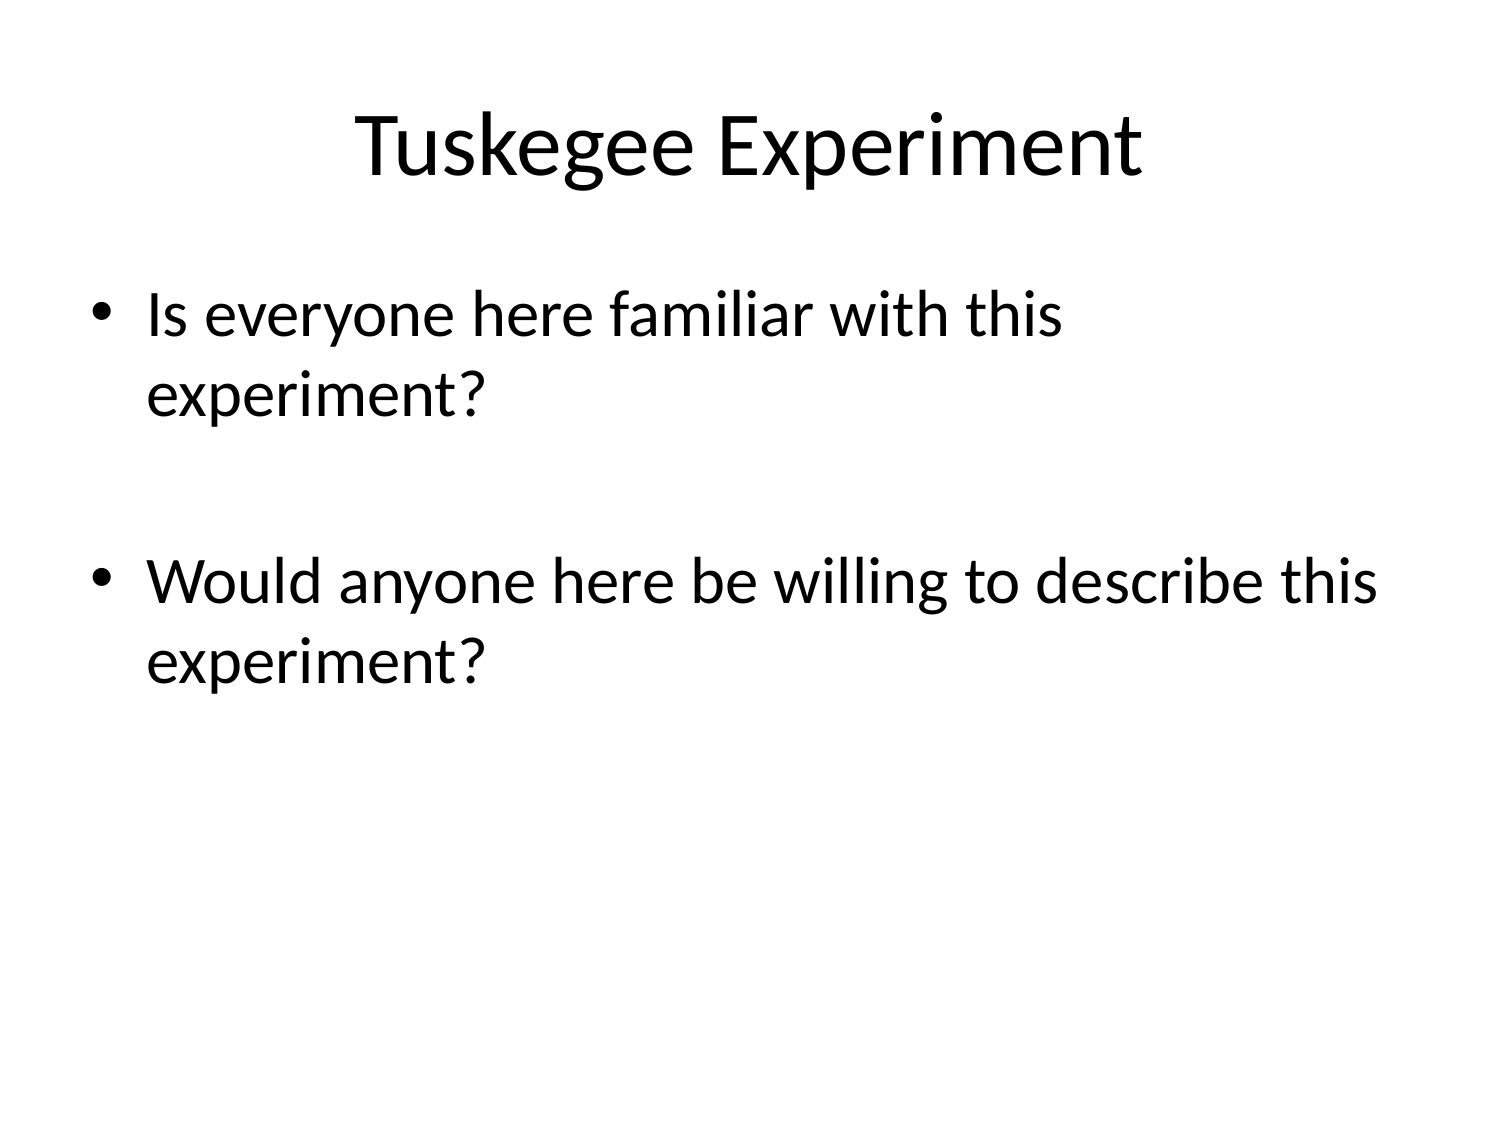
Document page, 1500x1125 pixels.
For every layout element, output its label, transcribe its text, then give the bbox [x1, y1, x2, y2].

title Tuskegee Experiment [75, 45, 1425, 233]
list Is everyone here familiar with this experiment? Would anyone here be willing to describe this experiment? [75, 262, 1425, 1005]
